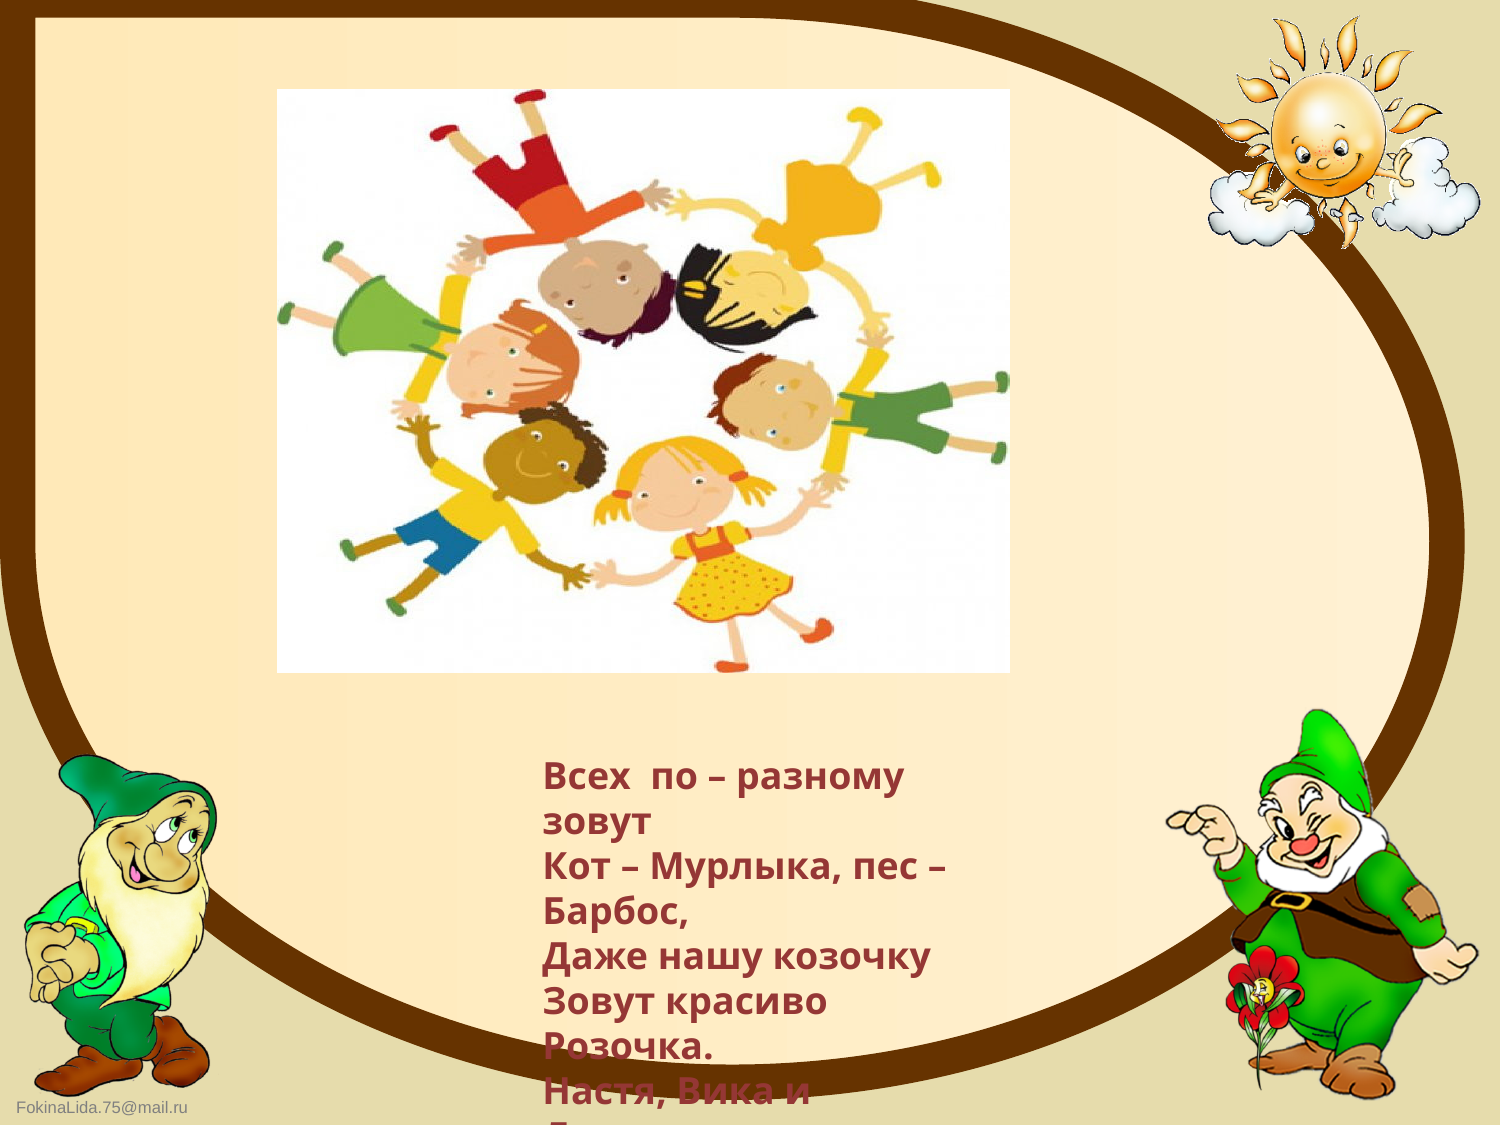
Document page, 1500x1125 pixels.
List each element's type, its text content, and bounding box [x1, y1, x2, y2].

picture [17, 751, 219, 1101]
picture [1198, 0, 1500, 257]
picture [1163, 707, 1480, 1101]
picture [277, 89, 1011, 673]
text_box Всех по – разному зовут Кот – Мурлыка, пес – Барбос, Даже нашу козочку Зовут красиво Розочка. Настя, Вика и Данила, Все имеют право на ….. [527, 680, 993, 1125]
